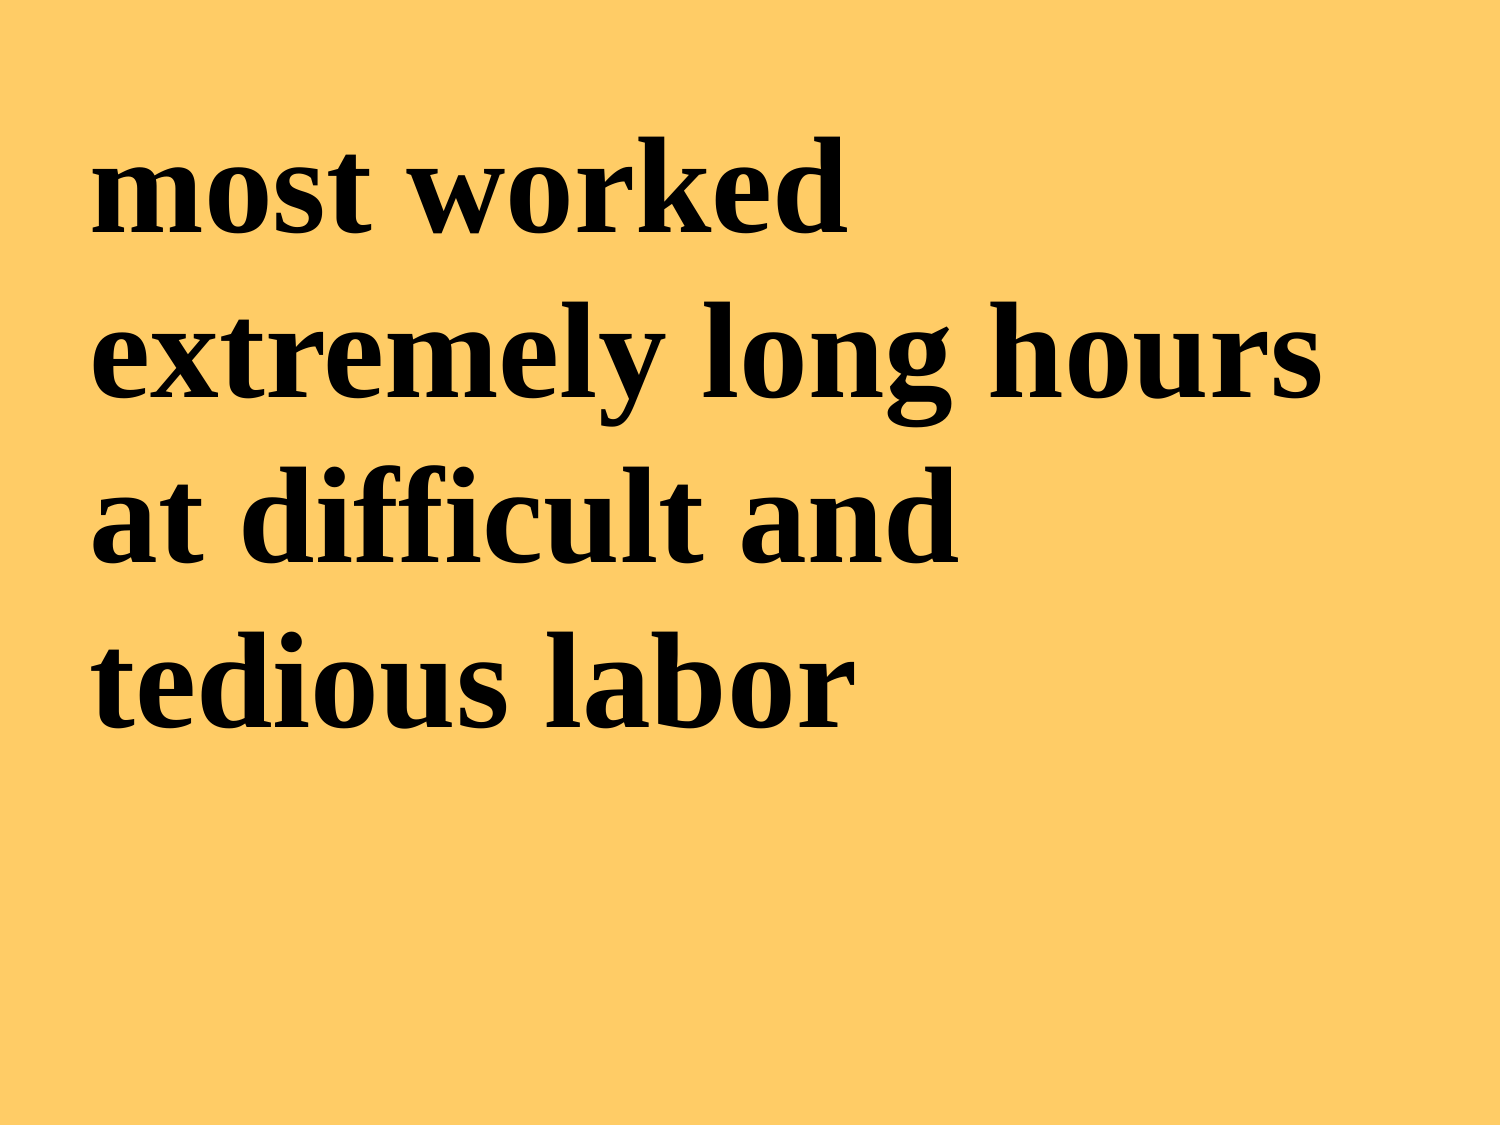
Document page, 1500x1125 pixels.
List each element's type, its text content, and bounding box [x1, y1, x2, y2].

text_box most worked extremely long hours at difficult and tedious labor [75, 87, 1400, 762]
